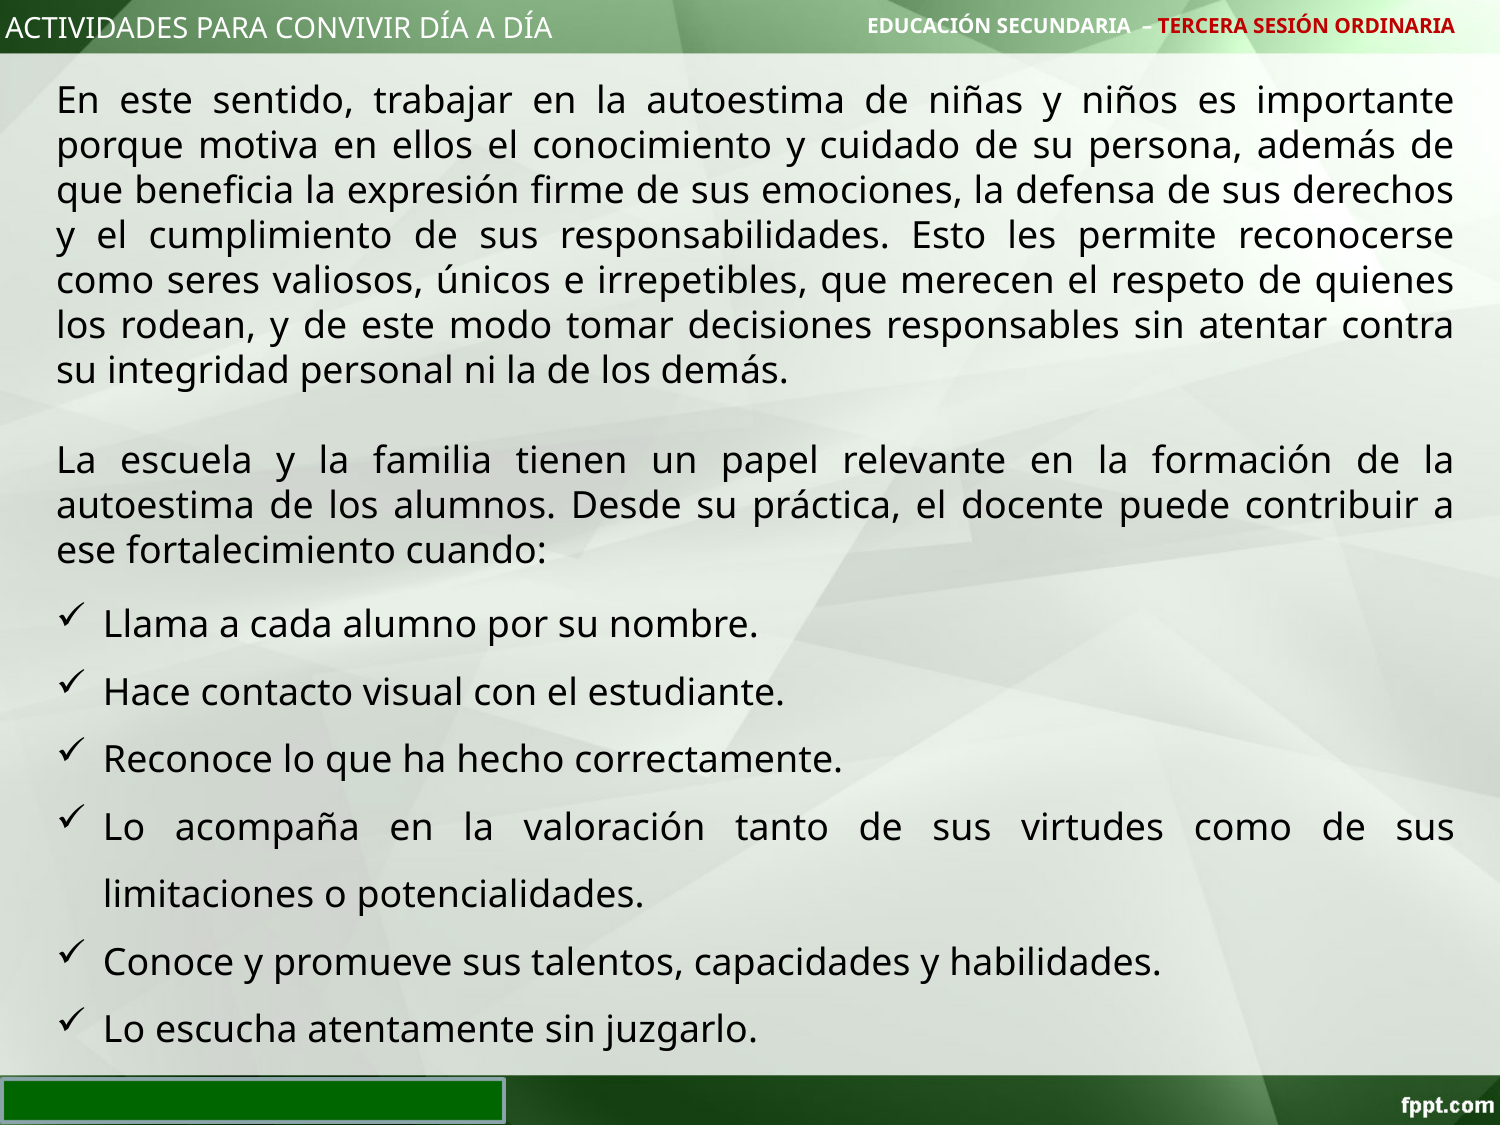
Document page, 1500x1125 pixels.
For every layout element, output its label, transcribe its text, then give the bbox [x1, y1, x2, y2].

text_box Llama a cada alumno por su nombre. Hace contacto visual con el estudiante. Reconoce lo que ha hecho correctamente. Lo acompaña en la valoración tanto de sus virtudes como de sus limitaciones o potencialidades. Conoce y promueve sus talentos, capacidades y habilidades. Lo escucha atentamente sin juzgarlo. [41, 570, 1471, 1058]
text_box EDUCACIÓN SECUNDARIA – TERCERA SESIÓN ORDINARIA [852, 5, 1470, 46]
text_box En este sentido, trabajar en la autoestima de niñas y niños es importante porque motiva en ellos el conocimiento y cuidado de su persona, además de que beneficia la expresión firme de sus emociones, la defensa de sus derechos y el cumplimiento de sus responsabilidades. Esto les permite reconocerse como seres valiosos, únicos e irrepetibles, que merecen el respeto de quienes los rodean, y de este modo tomar decisiones responsables sin atentar contra su integridad personal ni la de los demás. La escuela y la familia tienen un papel relevante en la formación de la autoestima de los alumnos. Desde su práctica, el docente puede contribuir a ese fortalecimiento cuando: [41, 69, 1471, 570]
picture [0, 0, 1500, 1125]
text_box ACTIVIDADES PARA CONVIVIR DÍA A DÍA [0, 1, 568, 52]
